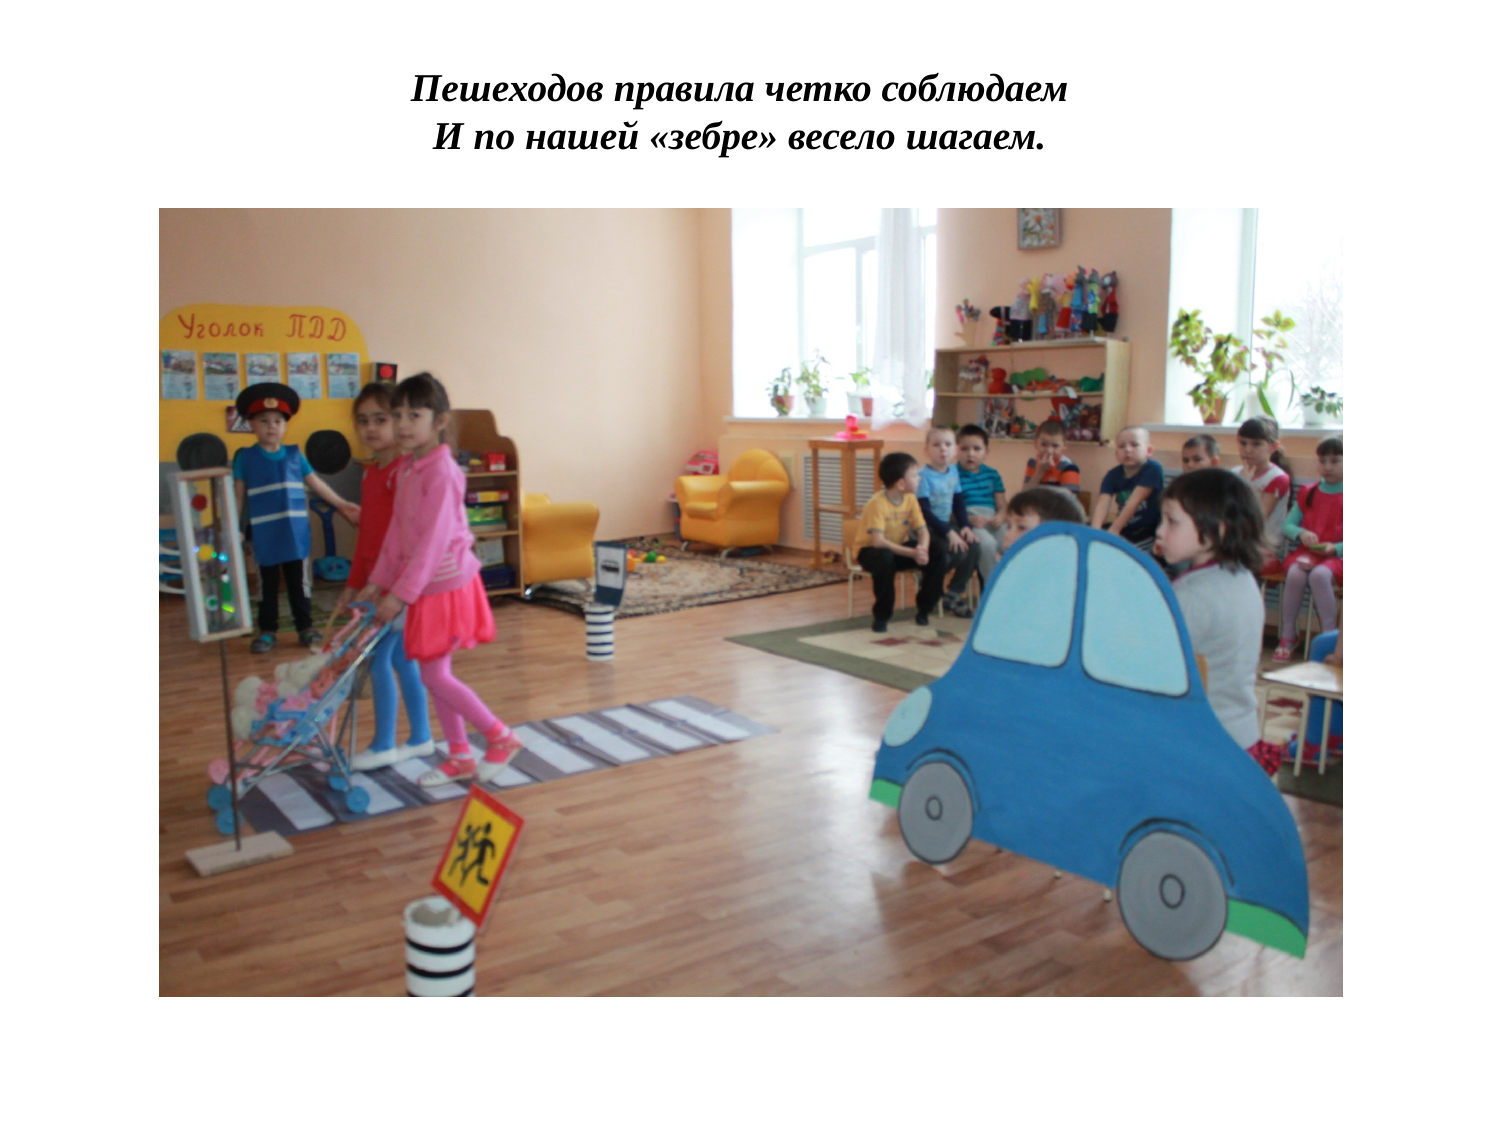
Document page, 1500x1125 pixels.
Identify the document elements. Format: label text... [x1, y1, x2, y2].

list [159, 207, 1343, 997]
title Пешеходов правила четко соблюдаем И по нашей «зебре» весело шагаем. [64, 54, 1415, 243]
